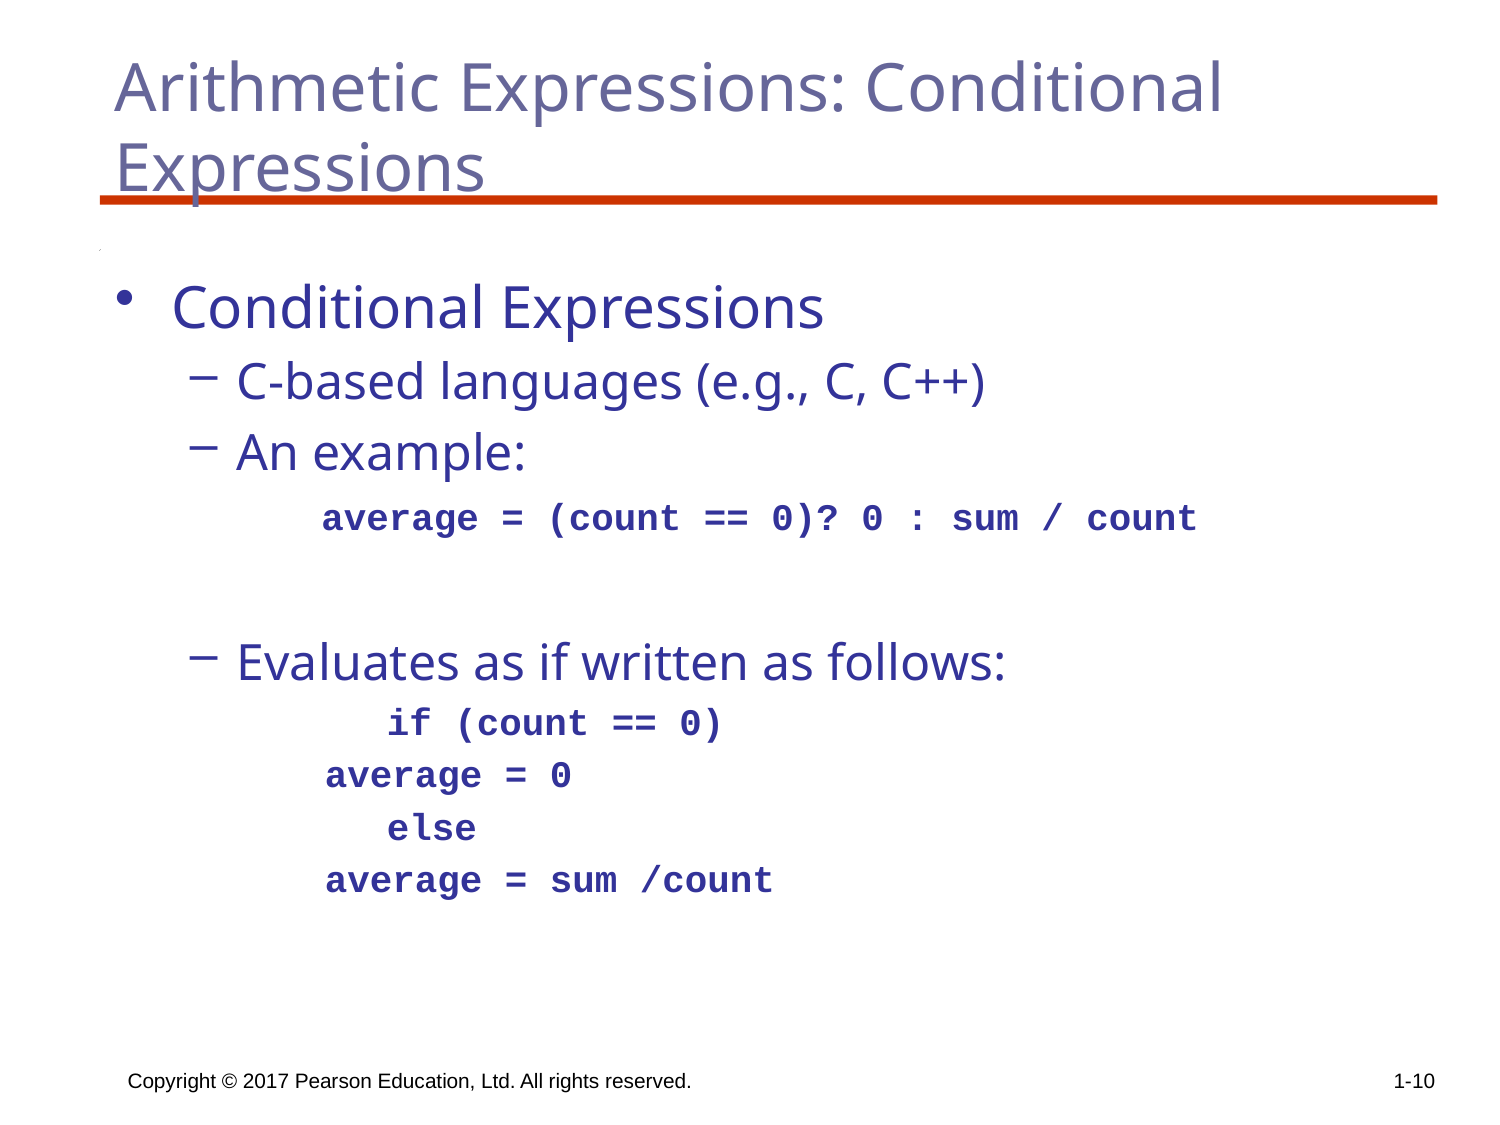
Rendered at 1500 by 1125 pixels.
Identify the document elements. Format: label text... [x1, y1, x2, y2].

slide_number 1-10 [1137, 1024, 1451, 1101]
footer Copyright © 2017 Pearson Education, Ltd. All rights reserved. [112, 1024, 801, 1101]
title Arithmetic Expressions: Conditional Expressions [99, 37, 1438, 225]
list Conditional Expressions C-based languages (e.g., C, C++) An example: average = (count == 0)? 0 : sum / count Evaluates as if written as follows: if (count == 0) average = 0 else average = sum /count [99, 262, 1438, 1013]
